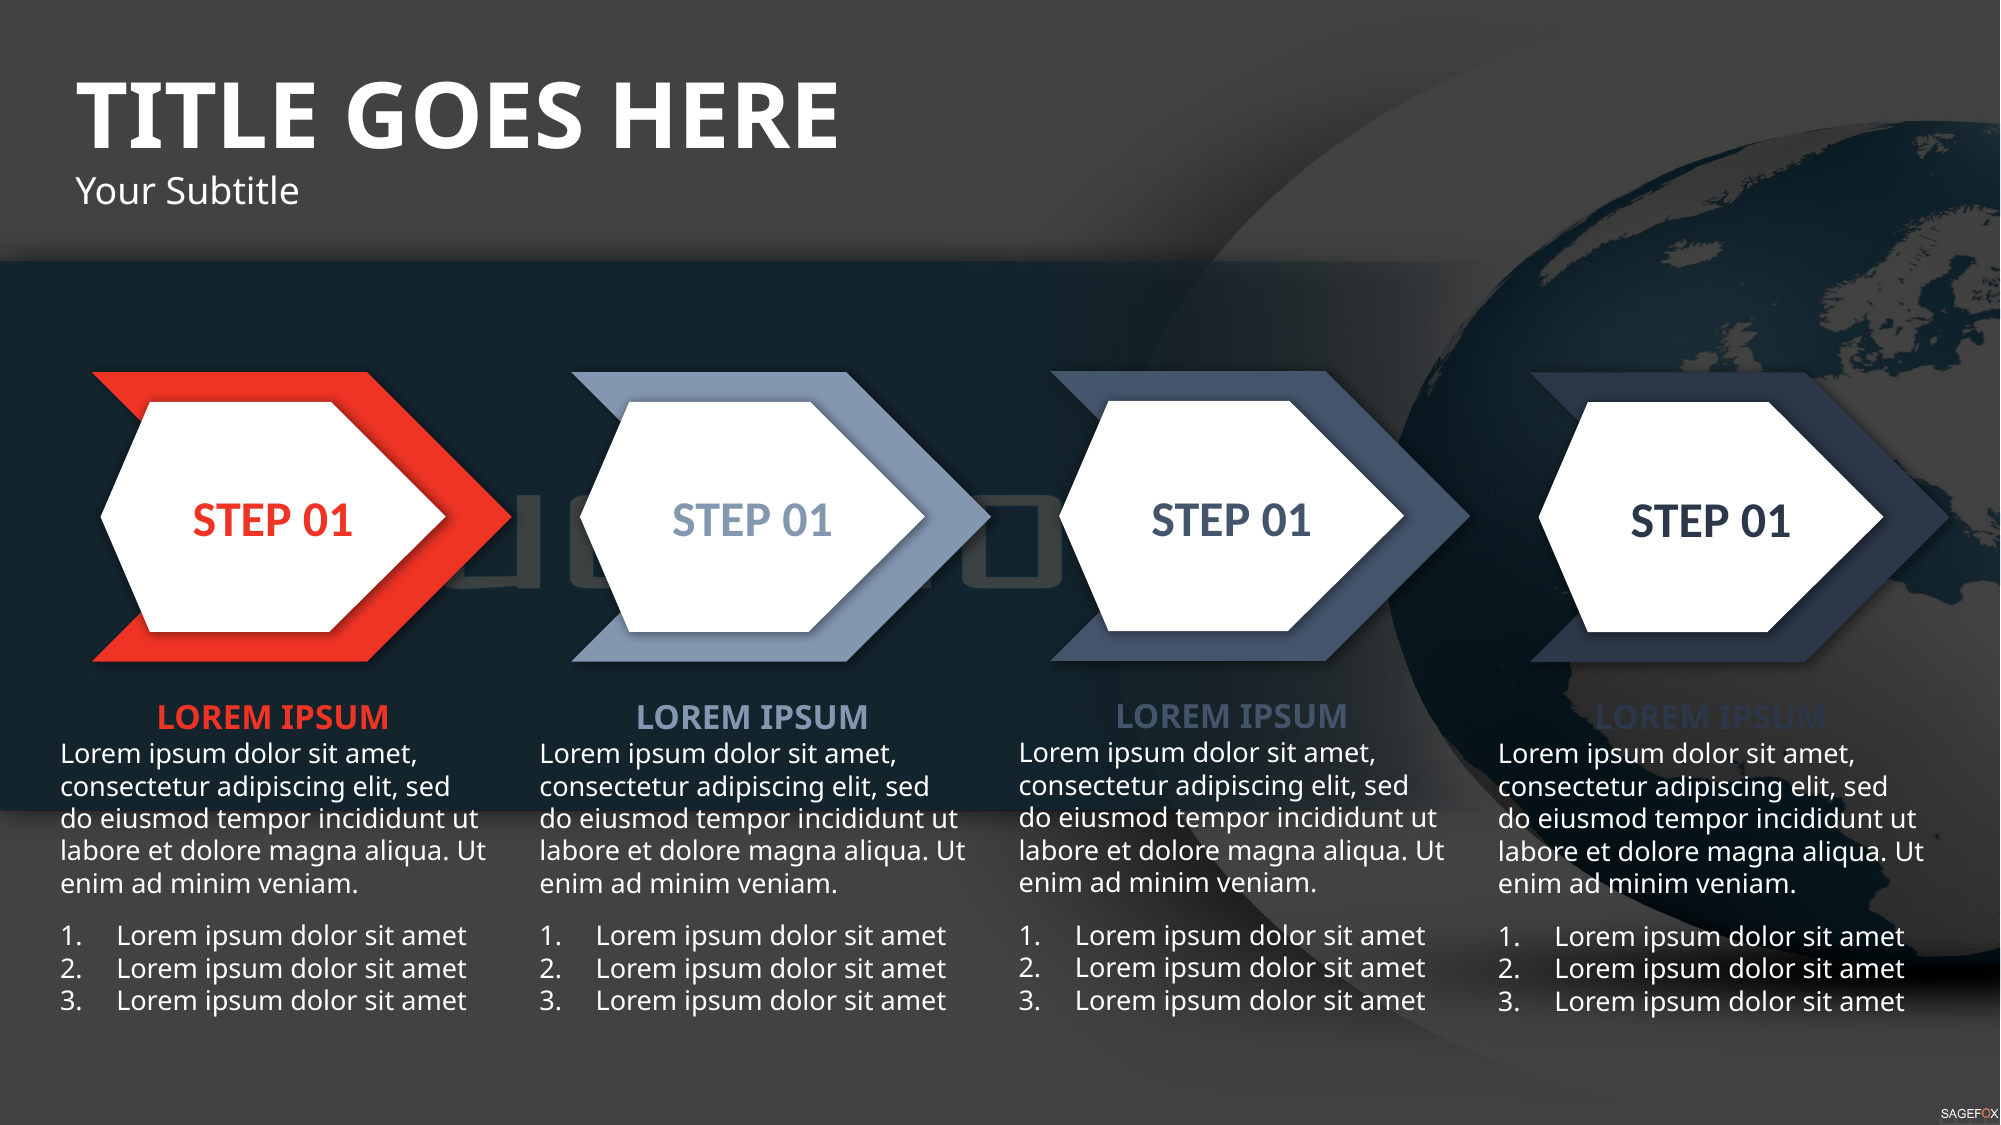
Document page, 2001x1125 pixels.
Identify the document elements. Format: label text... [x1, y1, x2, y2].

text_box STEP 01 [1058, 399, 1406, 633]
text_box [1047, 370, 1472, 662]
text_box [89, 371, 514, 663]
text_box STEP 01 [578, 400, 927, 633]
text_box [568, 371, 993, 663]
text_box LOREM IPSUM Lorem ipsum dolor sit amet, consectetur adipiscing elit, sed do eiusmod tempor incididunt ut labore et dolore magna aliqua. Ut enim ad minim veniam. Lorem ipsum dolor sit amet Lorem ipsum dolor sit amet Lorem ipsum dolor sit amet [1008, 690, 1456, 1021]
text_box LOREM IPSUM Lorem ipsum dolor sit amet, consectetur adipiscing elit, sed do eiusmod tempor incididunt ut labore et dolore magna aliqua. Ut enim ad minim veniam. Lorem ipsum dolor sit amet Lorem ipsum dolor sit amet Lorem ipsum dolor sit amet [50, 691, 497, 1022]
text_box STEP 01 [1537, 401, 1886, 634]
text_box LOREM IPSUM Lorem ipsum dolor sit amet, consectetur adipiscing elit, sed do eiusmod tempor incididunt ut labore et dolore magna aliqua. Ut enim ad minim veniam. Lorem ipsum dolor sit amet Lorem ipsum dolor sit amet Lorem ipsum dolor sit amet [529, 691, 976, 1022]
text_box LOREM IPSUM Lorem ipsum dolor sit amet, consectetur adipiscing elit, sed do eiusmod tempor incididunt ut labore et dolore magna aliqua. Ut enim ad minim veniam. Lorem ipsum dolor sit amet Lorem ipsum dolor sit amet Lorem ipsum dolor sit amet [1488, 691, 1935, 1022]
text_box STEP 01 [99, 400, 448, 633]
text_box [1527, 371, 1952, 664]
picture [0, 0, 2001, 1125]
text_box TITLE GOES HERE Your Subtitle [60, 49, 1036, 220]
